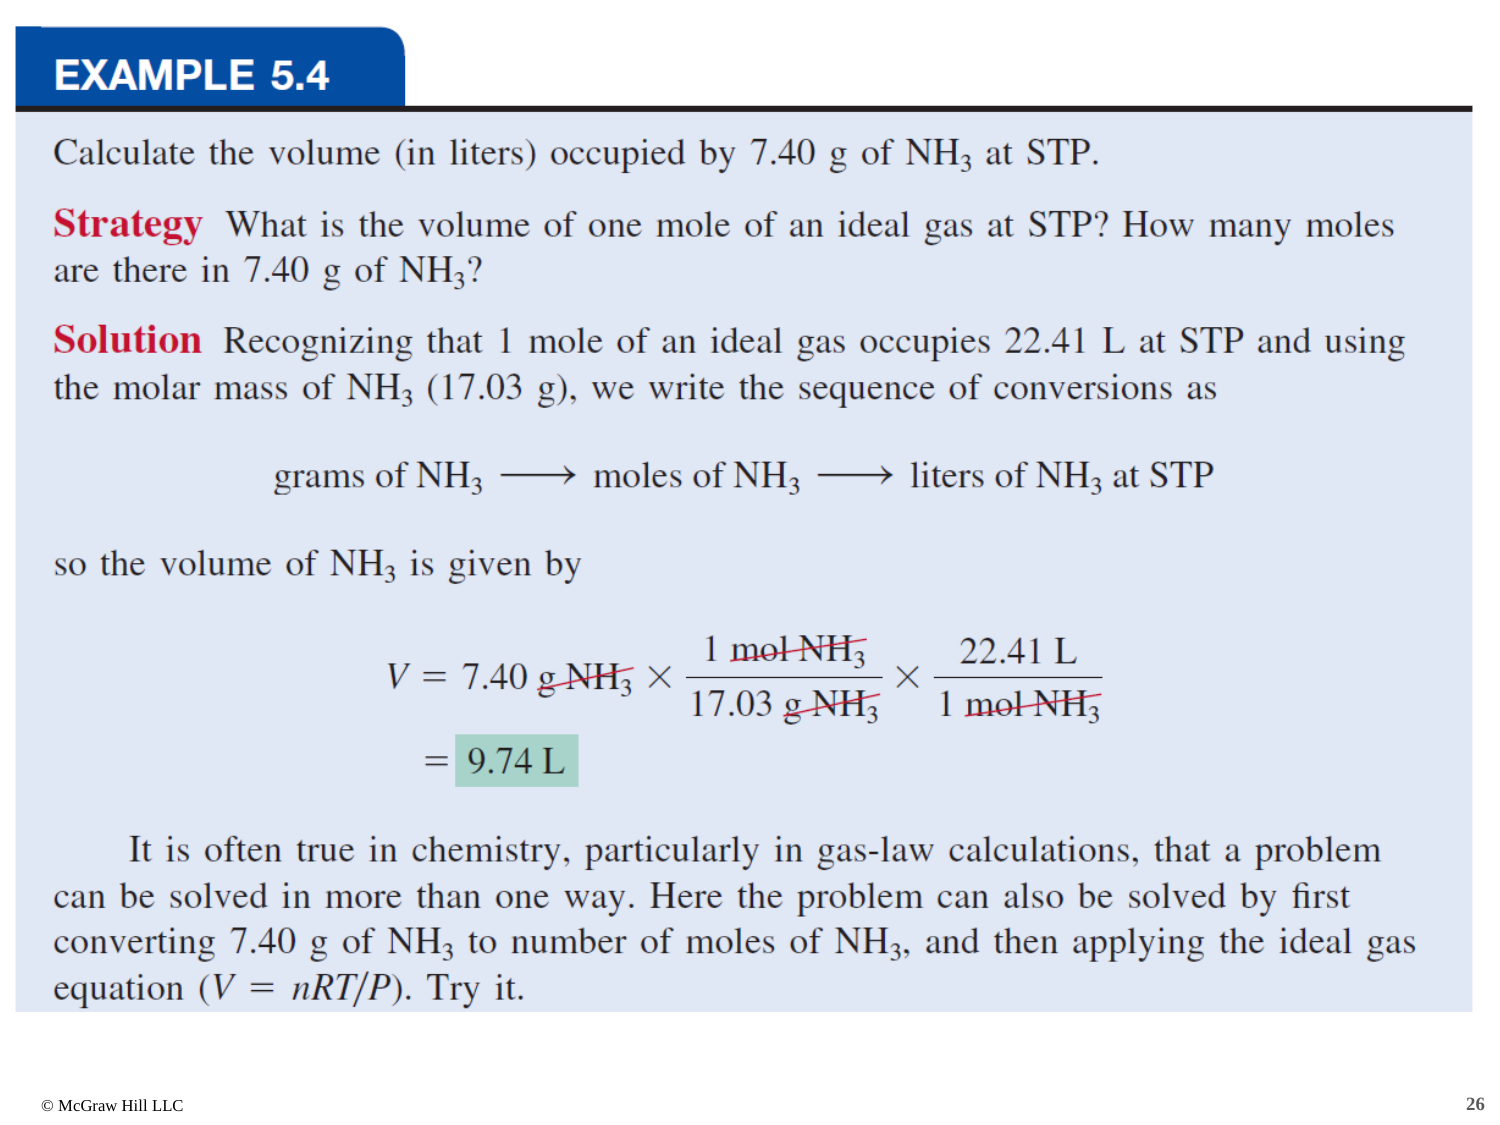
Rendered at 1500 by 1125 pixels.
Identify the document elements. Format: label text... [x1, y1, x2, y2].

picture [12, 24, 1475, 1012]
slide_number 26 [1427, 1087, 1500, 1120]
